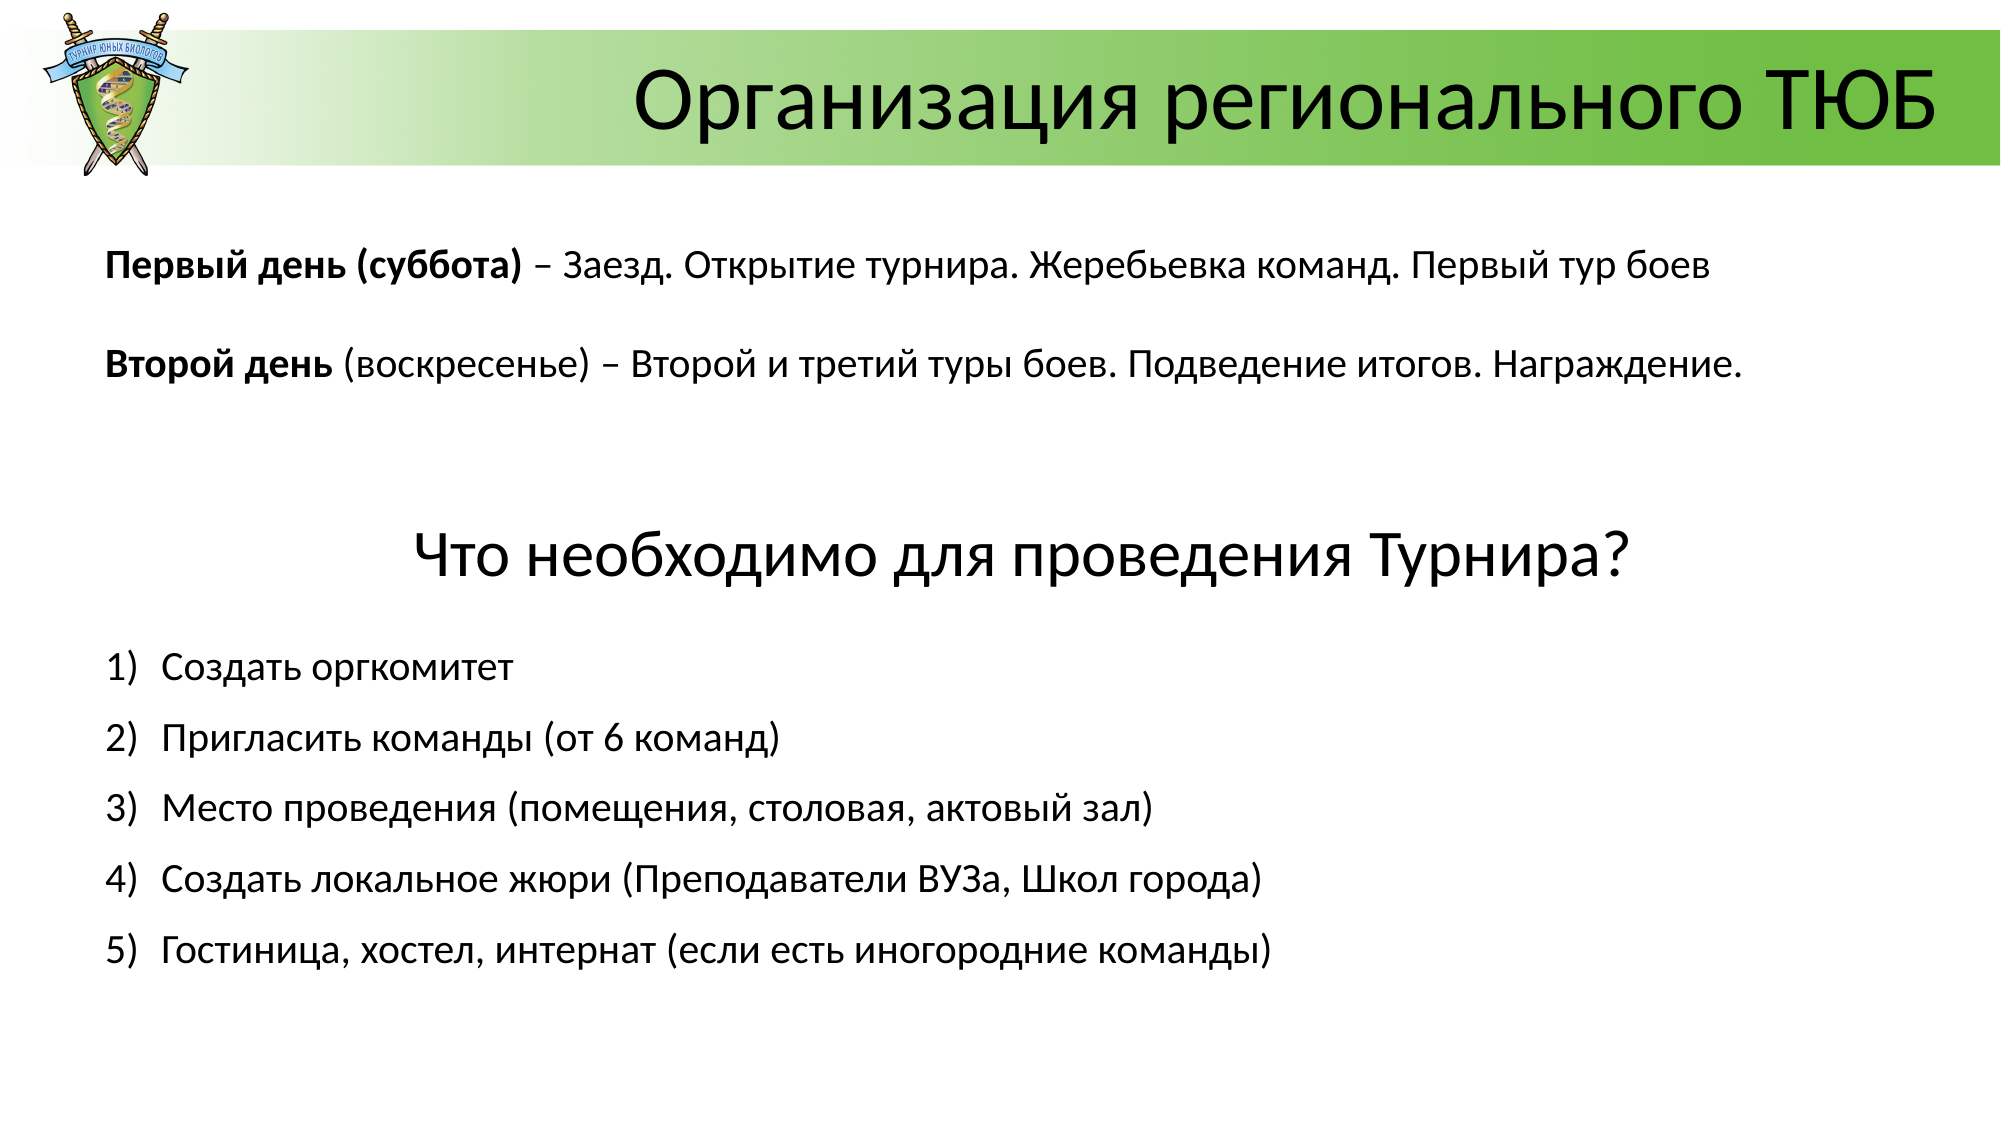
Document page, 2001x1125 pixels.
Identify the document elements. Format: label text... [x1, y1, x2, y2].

text_box Что необходимо для проведения Турнира? [90, 502, 1957, 597]
text_box Второй день (воскресенье) – Второй и третий туры боев. Подведение итогов. Награждение. [90, 328, 1851, 393]
picture [0, 0, 2001, 1125]
text_box Первый день (суббота) – Заезд. Открытие турнира. Жеребьевка команд. Первый тур боев [90, 229, 1957, 295]
text_box Создать оргкомитет Пригласить команды (от 6 команд) Место проведения (помещения, столовая, актовый зал) Создать локальное жюри (Преподаватели ВУЗа, Школ города) Гостиница, хостел, интернат (если есть иногородние команды) [90, 631, 1957, 980]
text_box Организация регионального ТЮБ [196, 30, 1957, 166]
